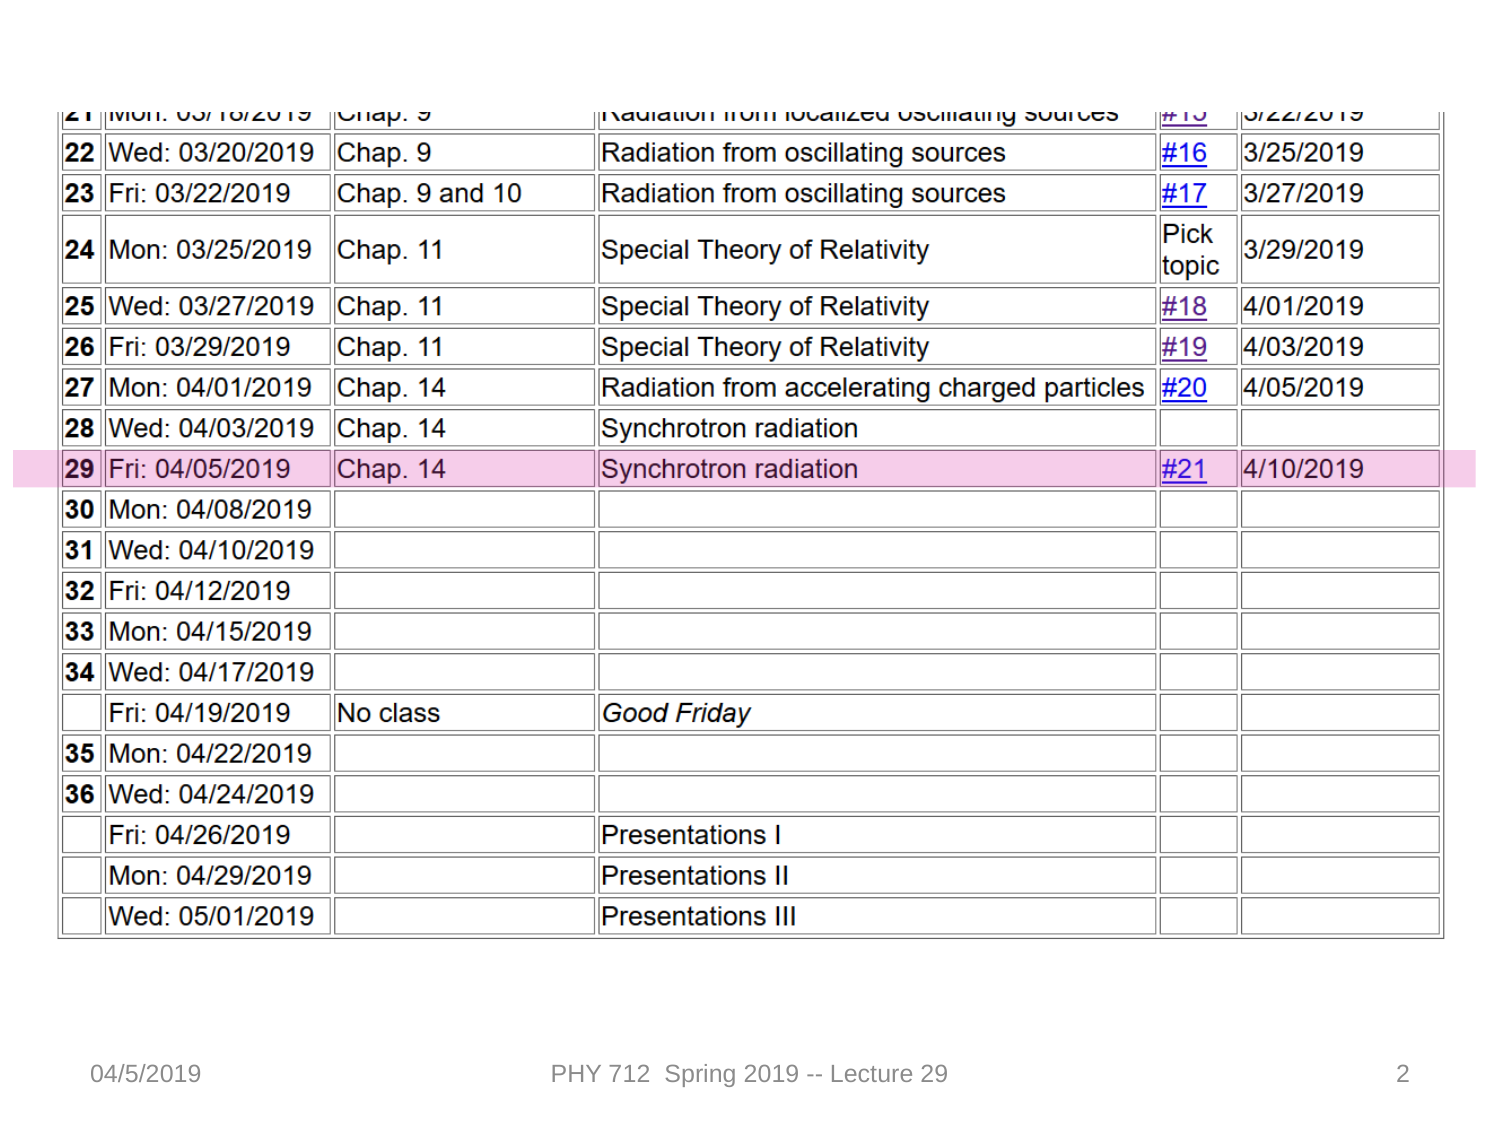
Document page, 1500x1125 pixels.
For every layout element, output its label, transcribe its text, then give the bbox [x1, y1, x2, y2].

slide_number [75, 1042, 425, 1103]
slide_number 2 [1074, 1042, 1425, 1103]
picture [44, 112, 1476, 956]
footer PHY 712 Spring 2019 -- Lecture 29 [512, 1042, 988, 1103]
text_box [11, 448, 39, 490]
